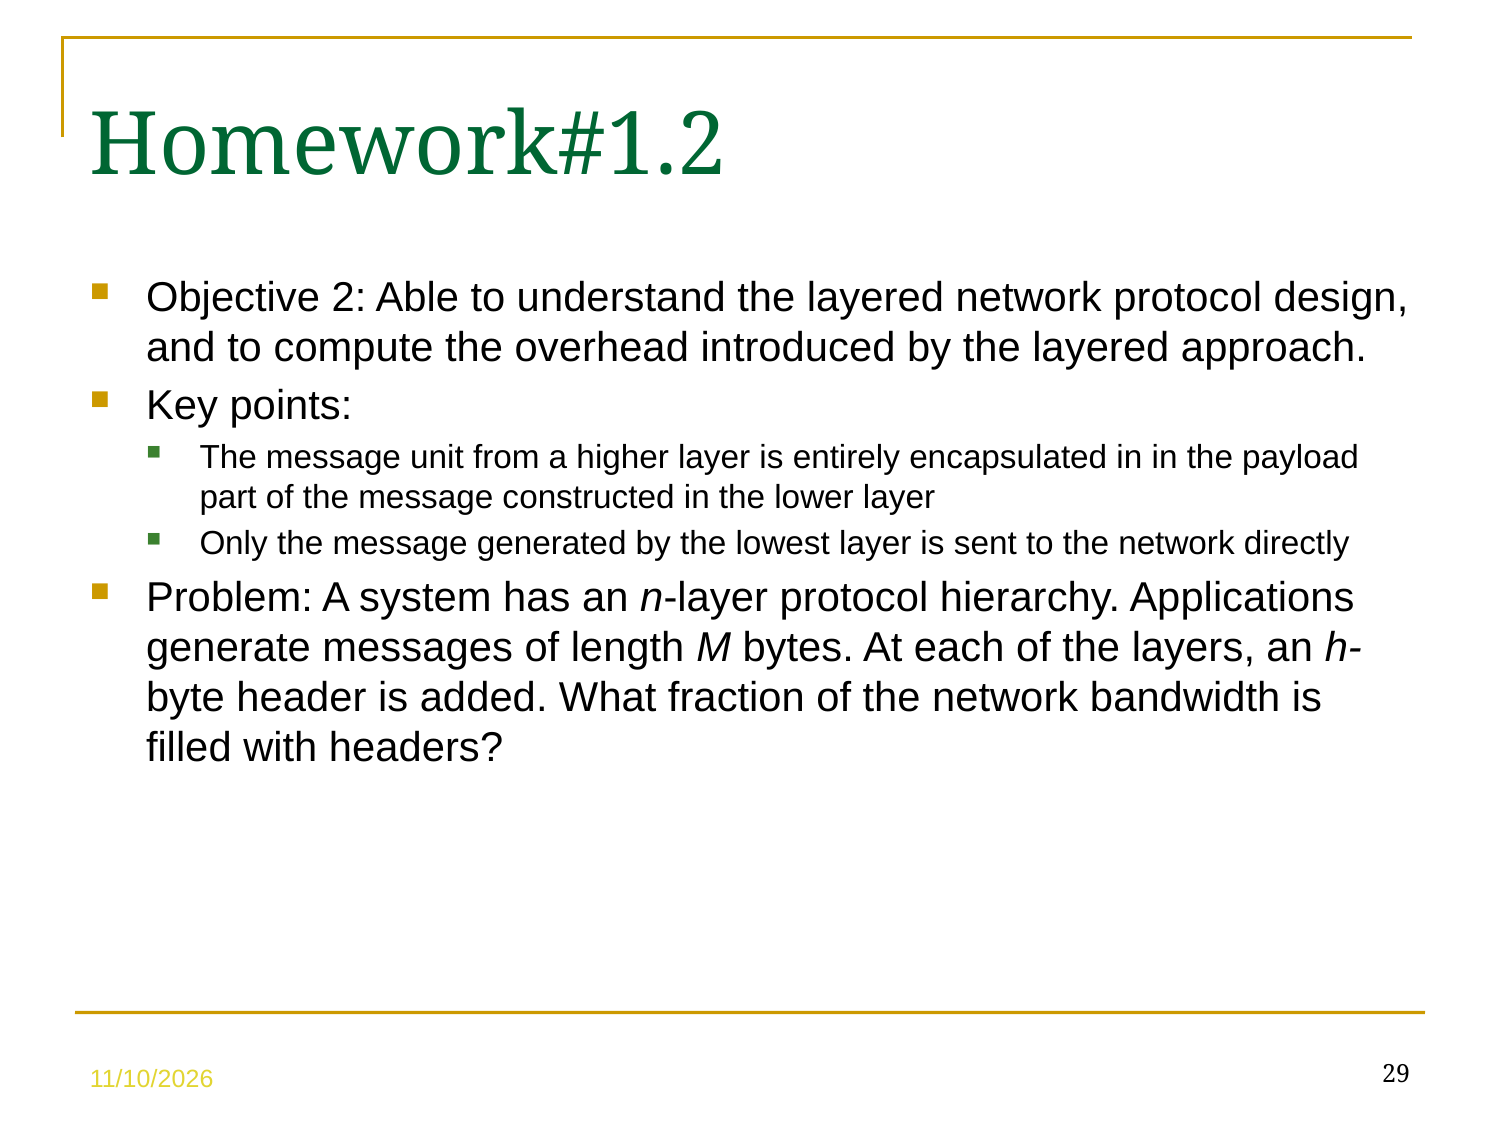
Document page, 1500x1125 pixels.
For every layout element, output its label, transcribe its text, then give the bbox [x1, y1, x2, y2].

text_box Objective 2: Able to understand the layered network protocol design, and to compute the overhead introduced by the layered approach. Key points: The message unit from a higher layer is entirely encapsulated in in the payload part of the message constructed in the lower layer Only the message generated by the lowest layer is sent to the network directly Problem: A system has an n-layer protocol hierarchy. Applications generate messages of length M bytes. At each of the layers, an h-byte header is added. What fraction of the network bandwidth is filled with headers? [75, 262, 1425, 1006]
text_box 29 [1074, 1024, 1425, 1100]
text_box Homework#1.2 [75, 45, 1425, 233]
text_box 5/10/23 [74, 1025, 425, 1100]
